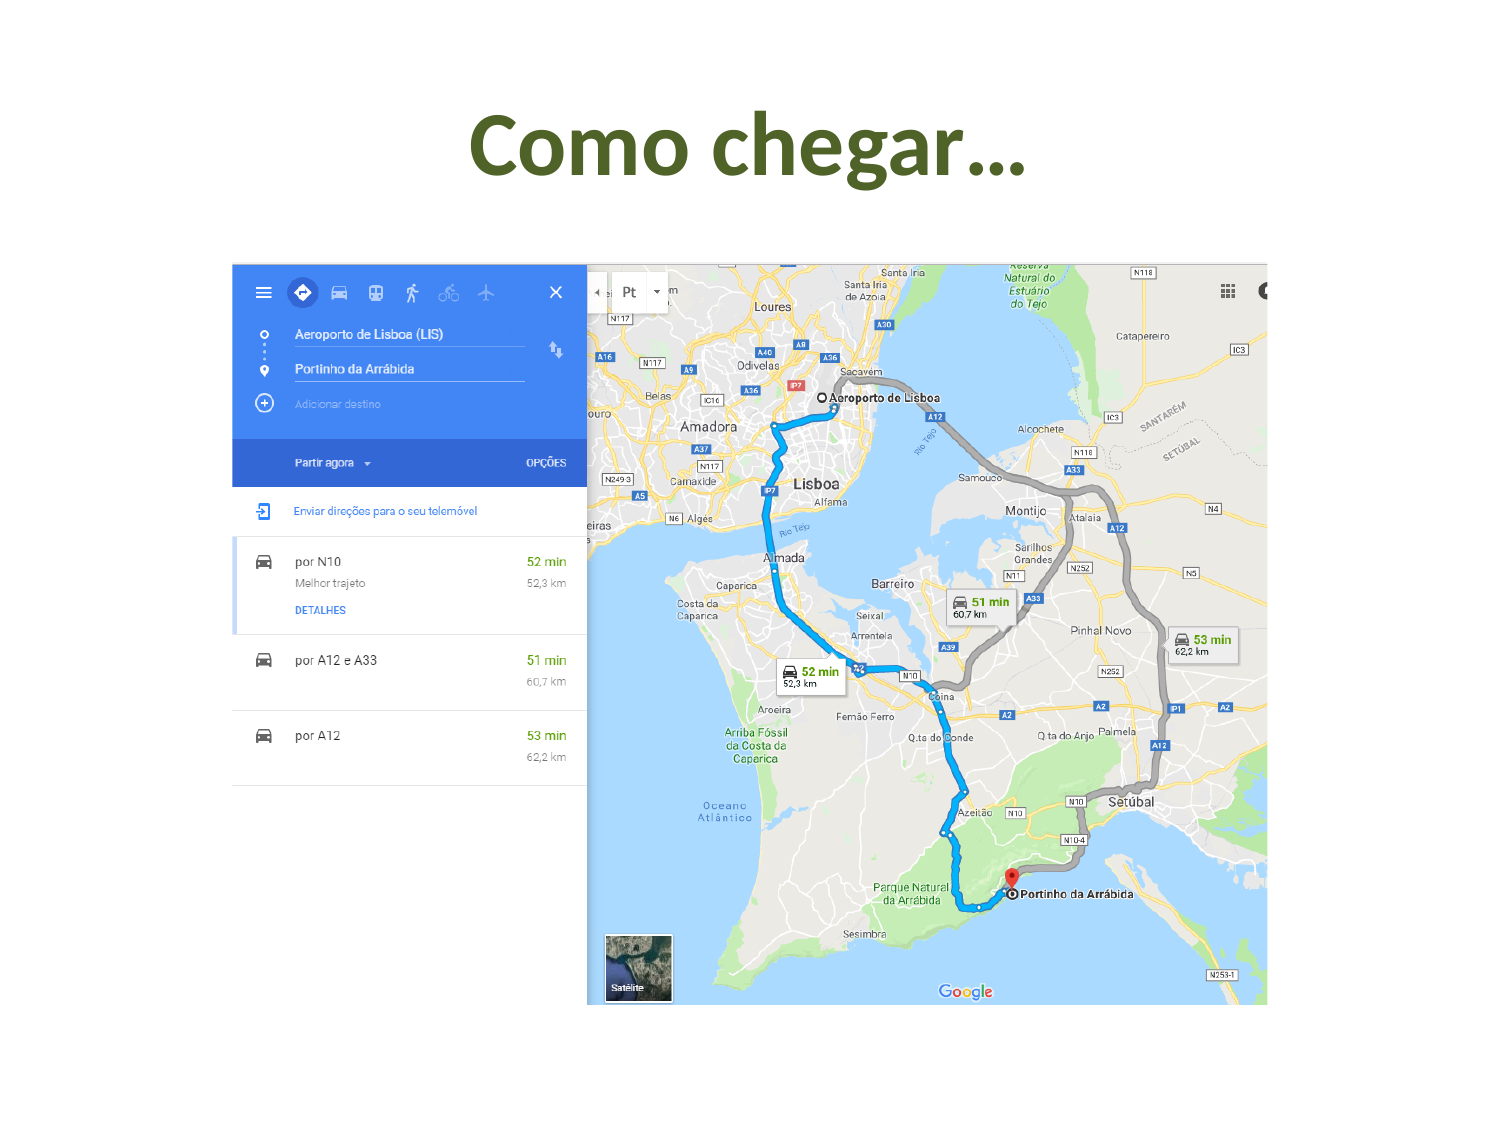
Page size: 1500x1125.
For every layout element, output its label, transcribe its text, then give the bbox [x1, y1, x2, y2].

title Como chegar… [75, 45, 1425, 233]
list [232, 262, 1268, 1006]
